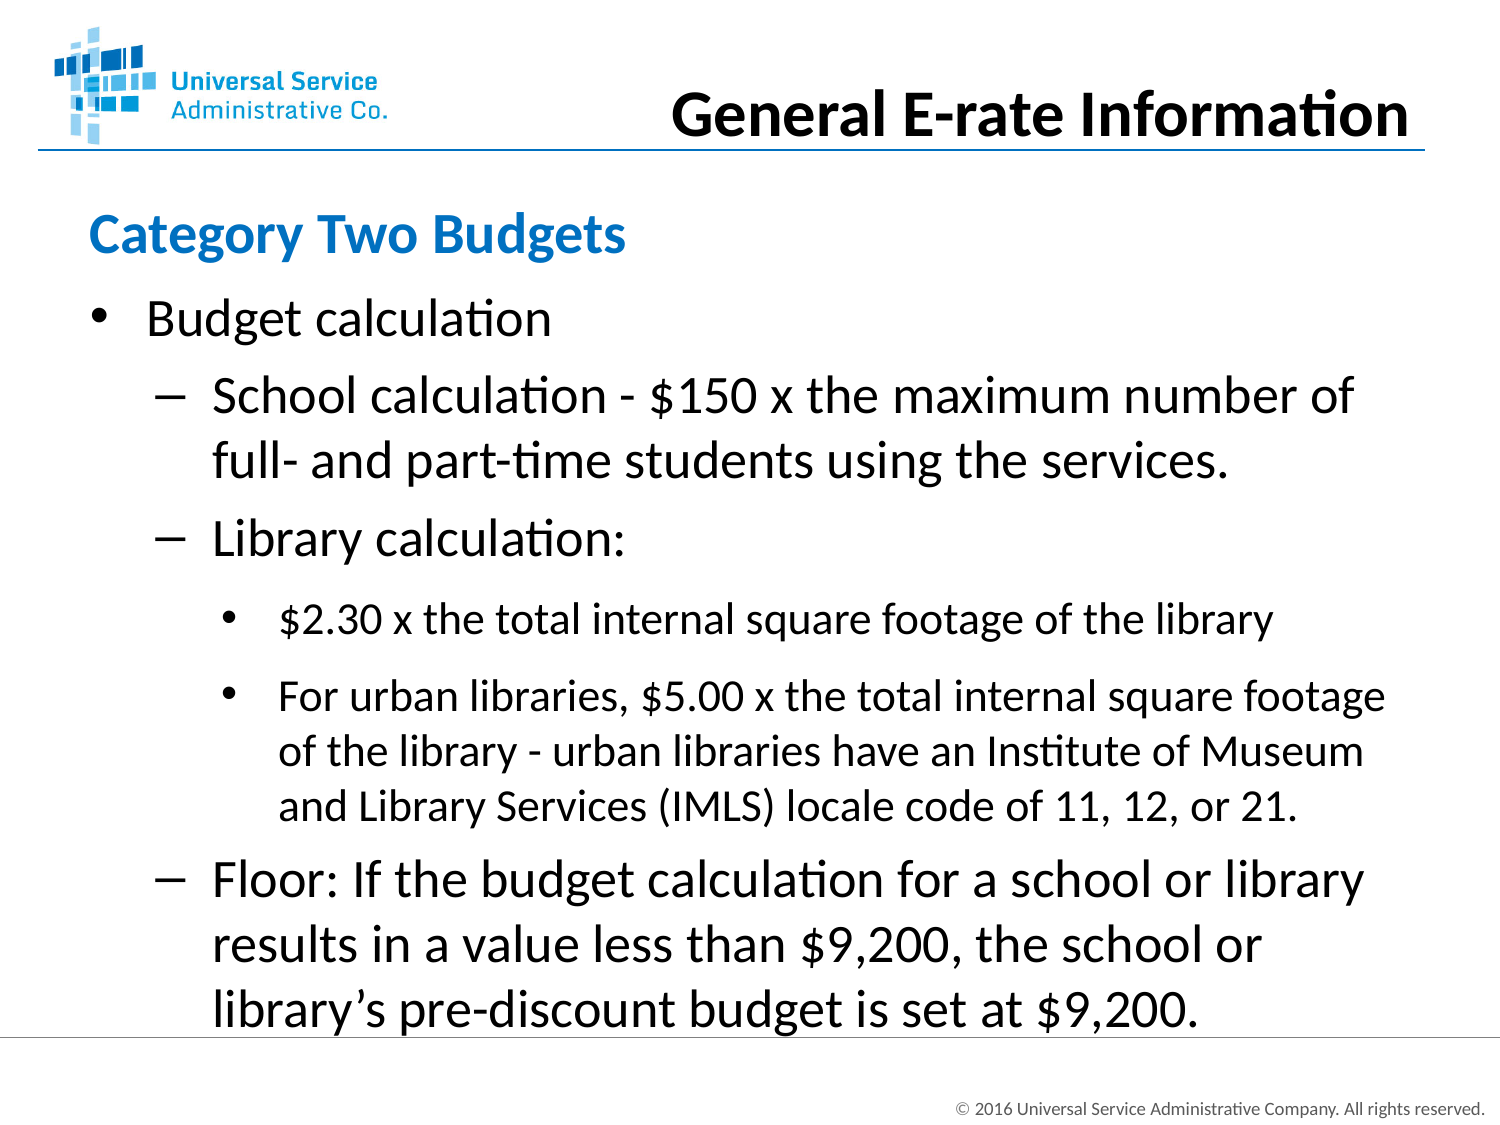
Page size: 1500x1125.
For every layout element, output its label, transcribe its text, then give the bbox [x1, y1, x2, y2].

list General E-rate Information [412, 62, 1425, 150]
title Category Two Budgets [75, 187, 1425, 288]
picture [5, 16, 435, 158]
list Budget calculation School calculation - $150 x the maximum number of full- and part-time students using the services. Library calculation: $2.30 x the total internal square footage of the library For urban libraries, $5.00 x the total internal square footage of the library - urban libraries have an Institute of Museum and Library Services (IMLS) locale code of 11, 12, or 21. Floor: If the budget calculation for a school or library results in a value less than $9,200, the school or library’s pre-discount budget is set at $9,200. [75, 288, 1425, 1038]
